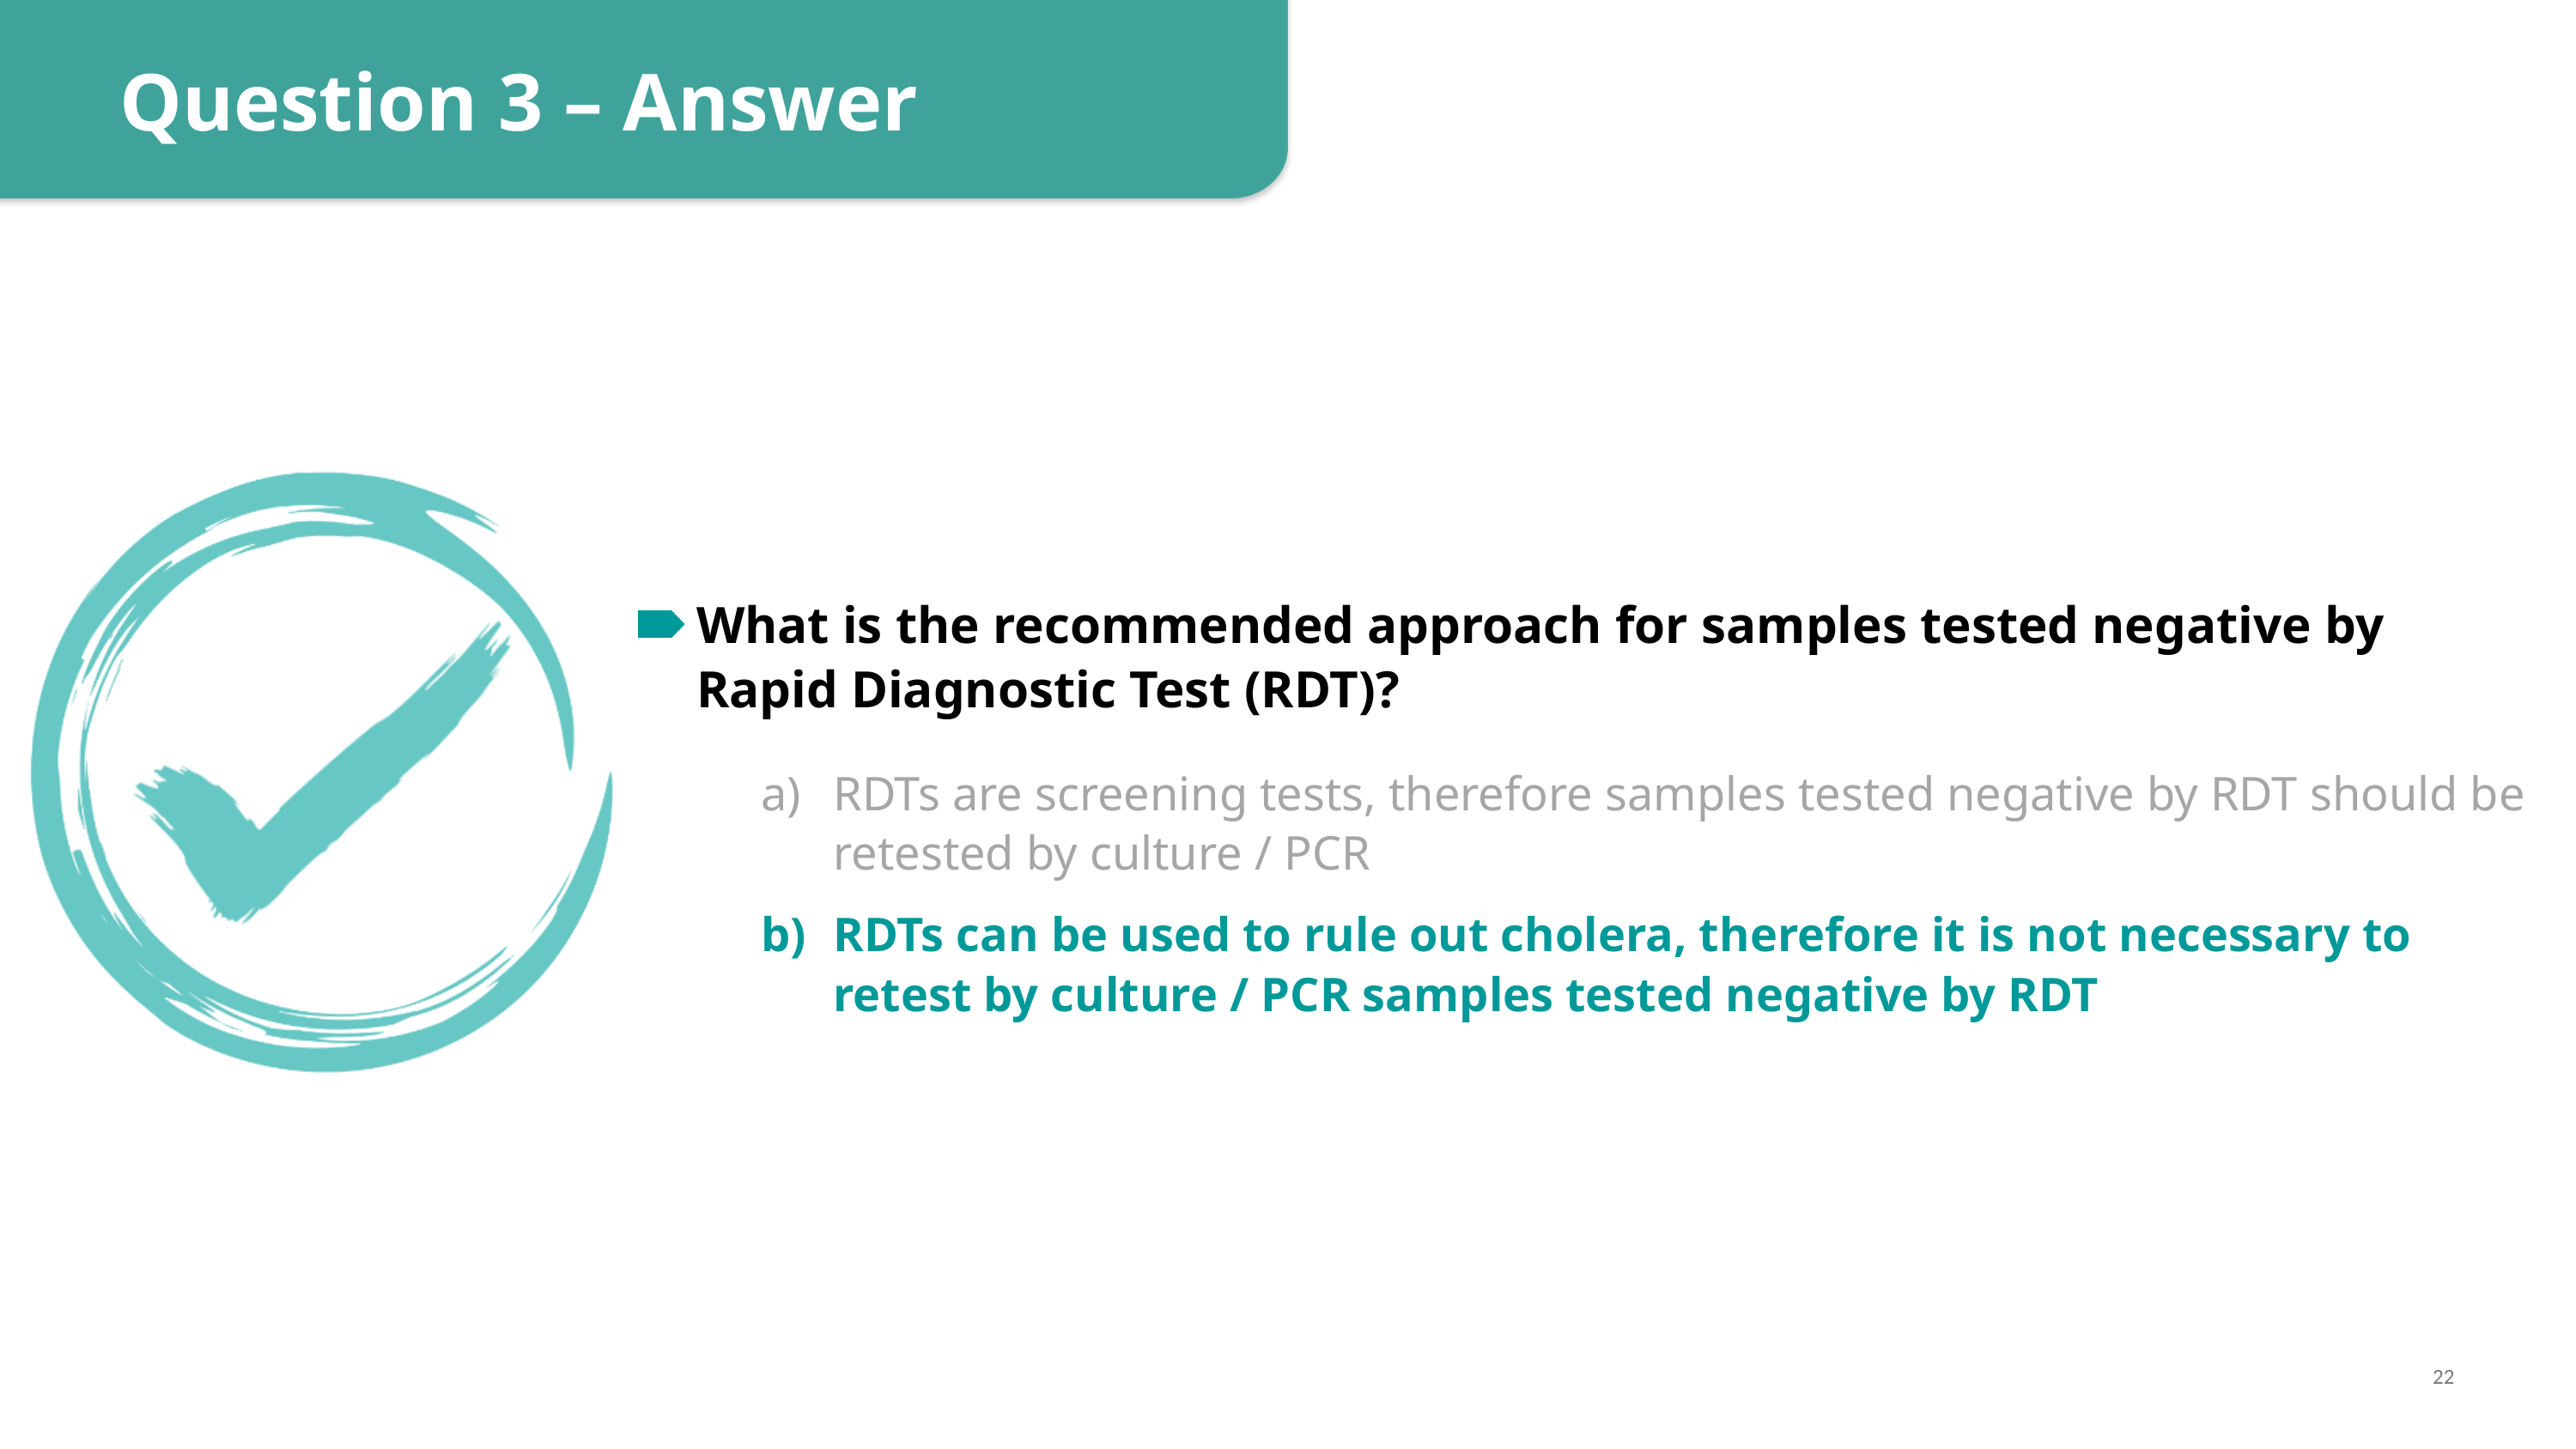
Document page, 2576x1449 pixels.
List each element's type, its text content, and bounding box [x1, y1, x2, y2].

picture [0, 458, 688, 1102]
text_box What is the recommended approach for samples tested negative by Rapid Diagnostic Test (RDT)? RDTs are screening tests, therefore samples tested negative by RDT should be retested by culture / PCR RDTs can be used to rule out cholera, therefore it is not necessary to retest by culture / PCR samples tested negative by RDT [672, 582, 2543, 1028]
text_box Question 3 – Answer [119, 25, 1910, 147]
text_box [0, 0, 1288, 199]
slide_number 22 [1887, 1337, 2468, 1415]
